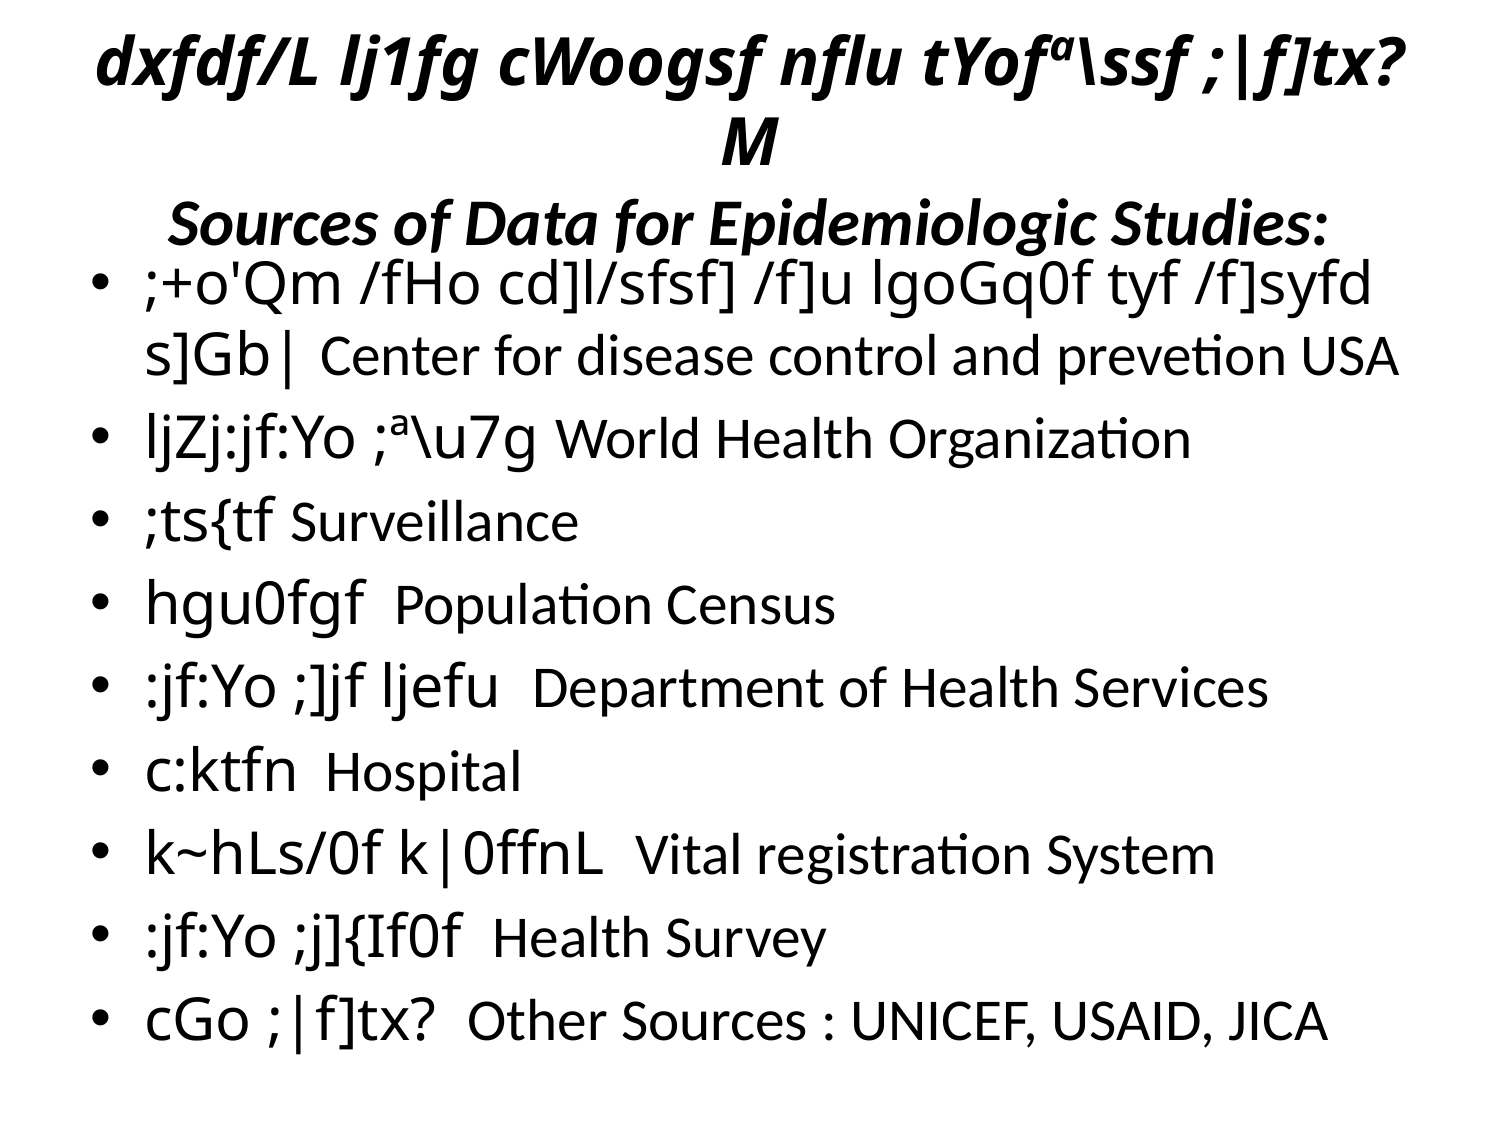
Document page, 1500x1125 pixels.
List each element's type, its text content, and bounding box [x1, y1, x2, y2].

list ;+o'Qm /fHo cd]l/sfsf] /f]u lgoGq0f tyf /f]syfd s]Gb| Center for disease control and prevetion USA ljZj:jf:Yo ;ª\u7g World Health Organization ;ts{tf Surveillance hgu0fgf Population Census :jf:Yo ;]jf ljefu Department of Health Services c:ktfn Hospital k~hLs/0f k|0ffnL Vital registration System :jf:Yo ;j]{If0f Health Survey cGo ;|f]tx? Other Sources : UNICEF, USAID, JICA [75, 237, 1425, 1075]
title dxfdf/L lj1fg cWoogsf nflu tYofª\ssf ;|f]tx?M Sources of Data for Epidemiologic Studies: [75, 45, 1425, 233]
